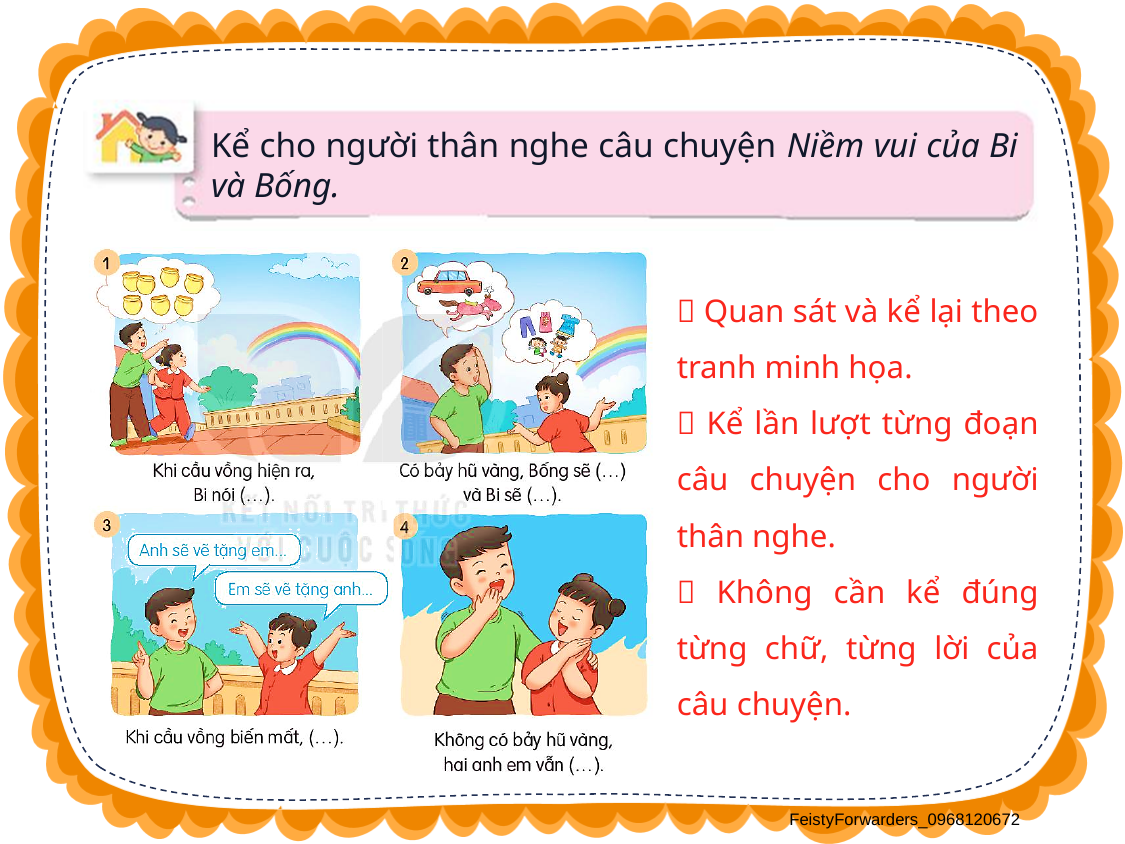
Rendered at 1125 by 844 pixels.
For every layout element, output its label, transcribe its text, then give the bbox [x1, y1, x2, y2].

text_box  Quan sát và kể lại theo tranh minh họa.  Kể lần lượt từng đoạn câu chuyện cho người thân nghe.  Không cần kể đúng từng chữ, từng lời của câu chuyện. [664, 265, 1054, 730]
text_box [86, 246, 660, 784]
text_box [83, 86, 1042, 231]
picture [0, 0, 1125, 844]
